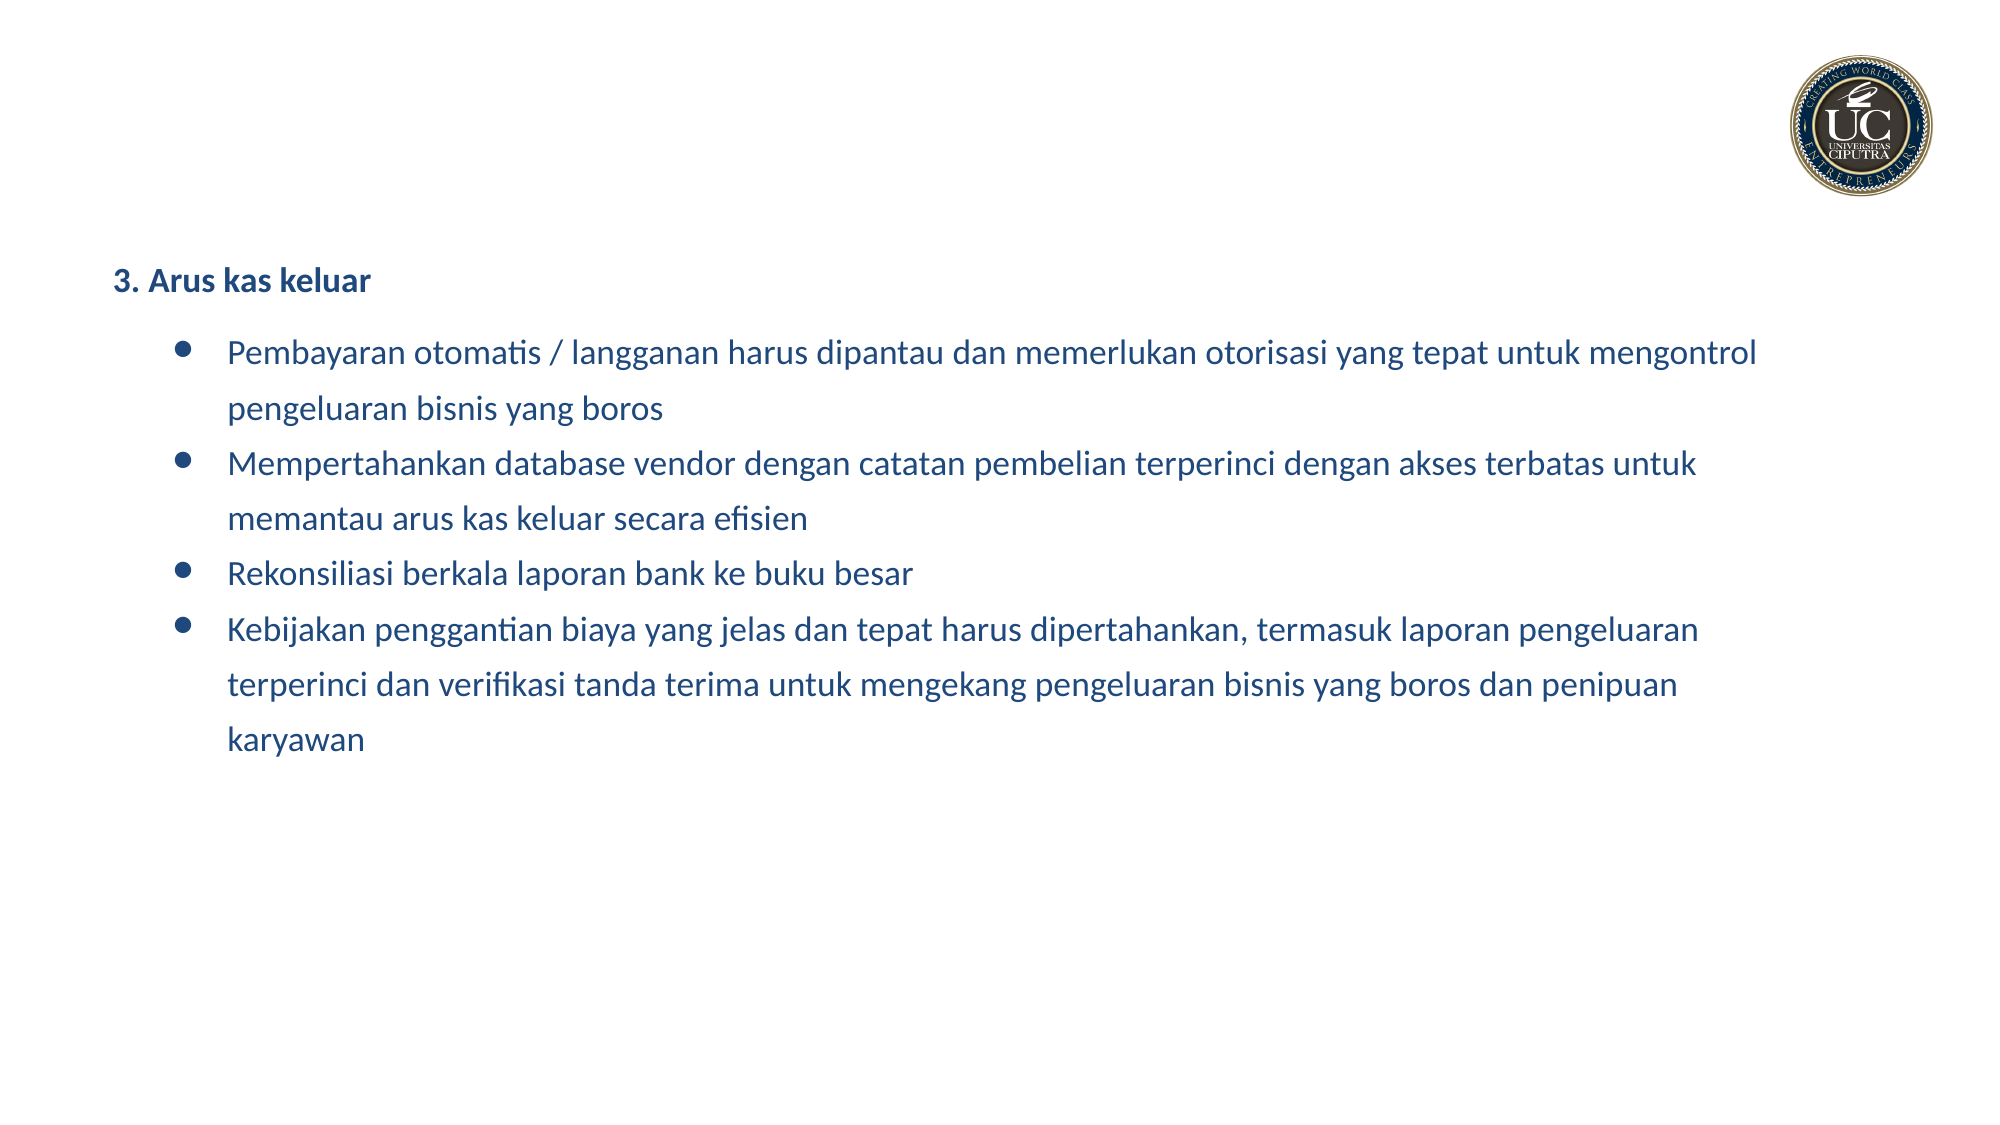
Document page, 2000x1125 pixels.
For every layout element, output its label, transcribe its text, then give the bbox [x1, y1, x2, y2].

picture [1786, 54, 1935, 197]
text_box 3. Arus kas keluar Pembayaran otomatis / langganan harus dipantau dan memerlukan otorisasi yang tepat untuk mengontrol pengeluaran bisnis yang boros Mempertahankan database vendor dengan catatan pembelian terperinci dengan akses terbatas untuk memantau arus kas keluar secara efisien Rekonsiliasi berkala laporan bank ke buku besar Kebijakan penggantian biaya yang jelas dan tepat harus dipertahankan, termasuk laporan pengeluaran terperinci dan verifikasi tanda terima untuk mengekang pengeluaran bisnis yang boros dan penipuan karyawan [97, 235, 1826, 856]
